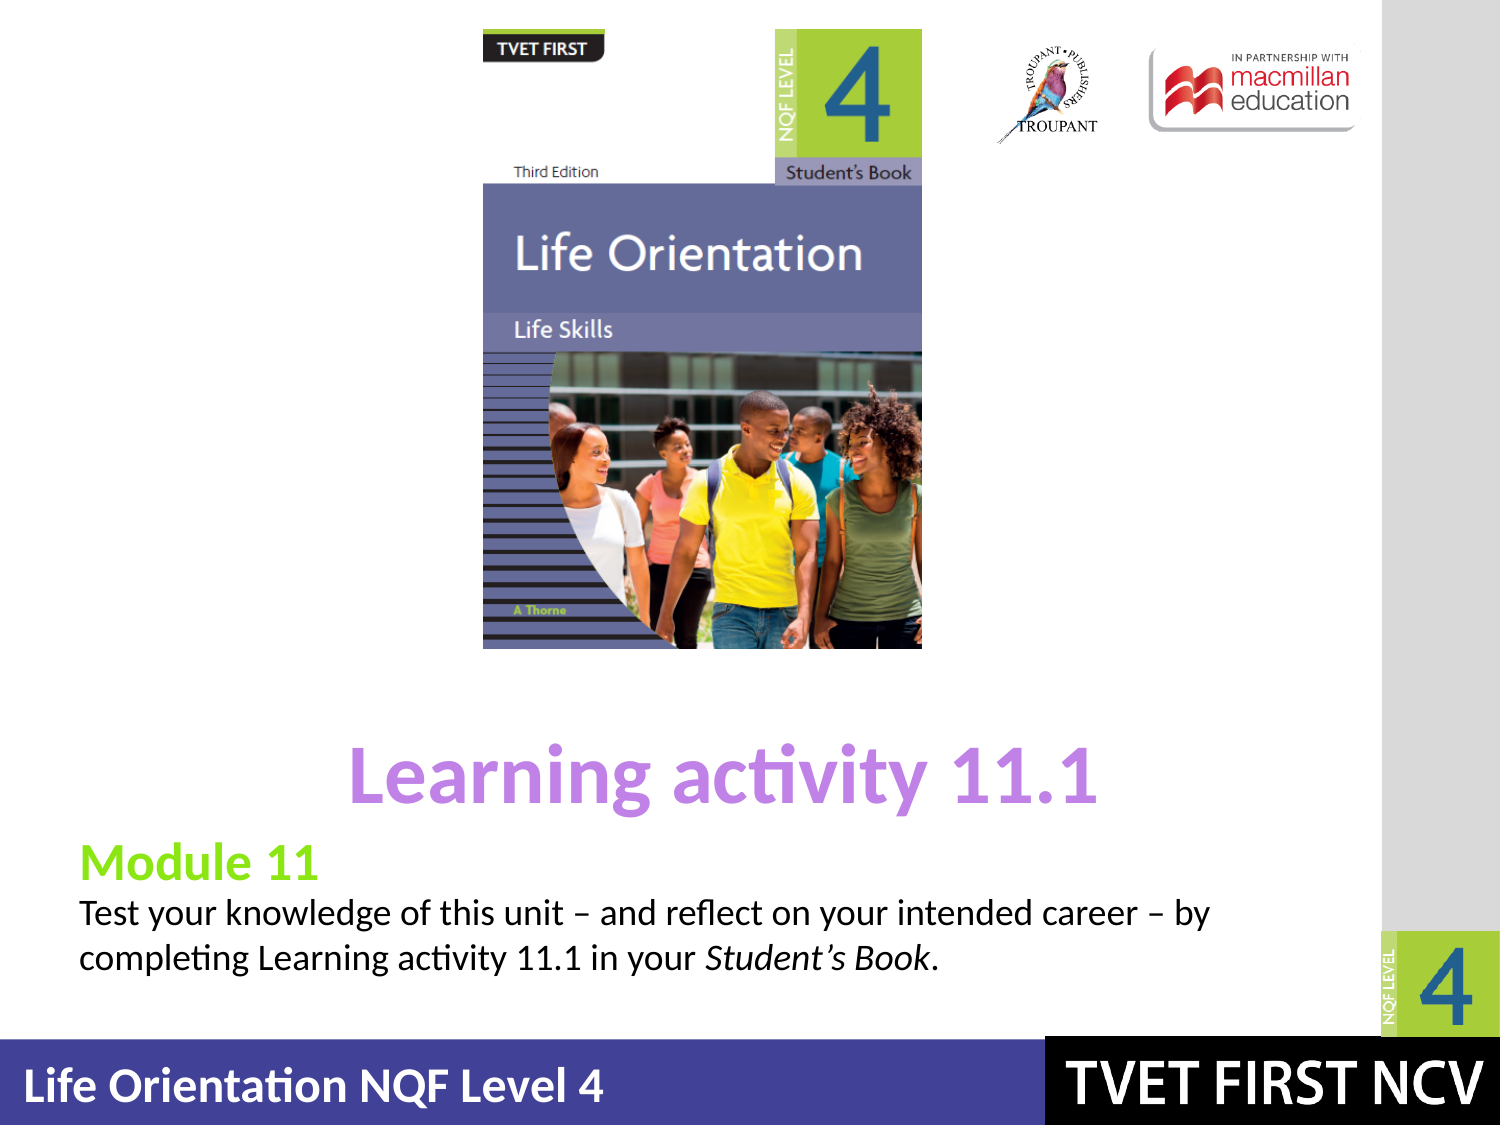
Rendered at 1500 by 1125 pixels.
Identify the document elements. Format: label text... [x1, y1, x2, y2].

list Module 11 [64, 830, 1363, 900]
picture [1065, 1050, 1484, 1120]
picture [994, 42, 1361, 147]
list Learning activity 11.1 [64, 722, 1386, 830]
picture [1381, 931, 1500, 1037]
text_box Test your knowledge of this unit – and reflect on your intended career – by completing Learning activity 11.1 in your Student’s Book. [64, 880, 1335, 986]
picture [483, 29, 922, 649]
